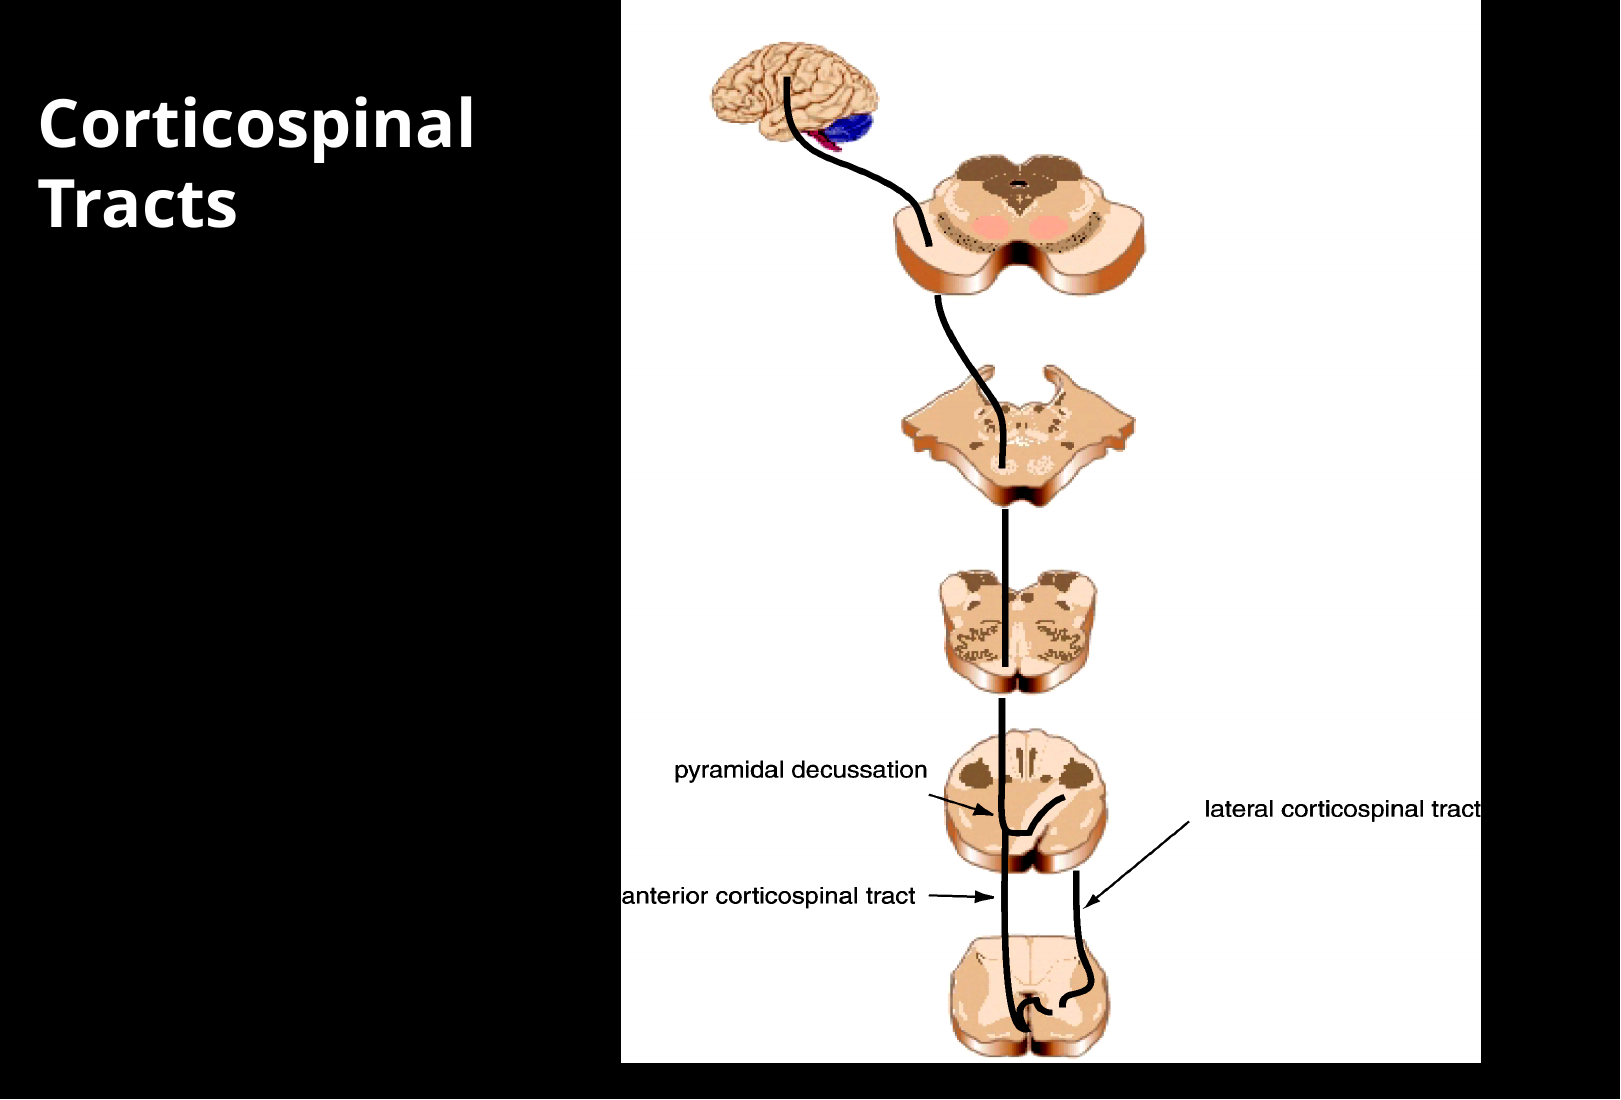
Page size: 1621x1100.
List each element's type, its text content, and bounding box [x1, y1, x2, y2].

picture [620, 0, 1482, 1064]
text_box Corticospinal Tracts [23, 73, 492, 248]
